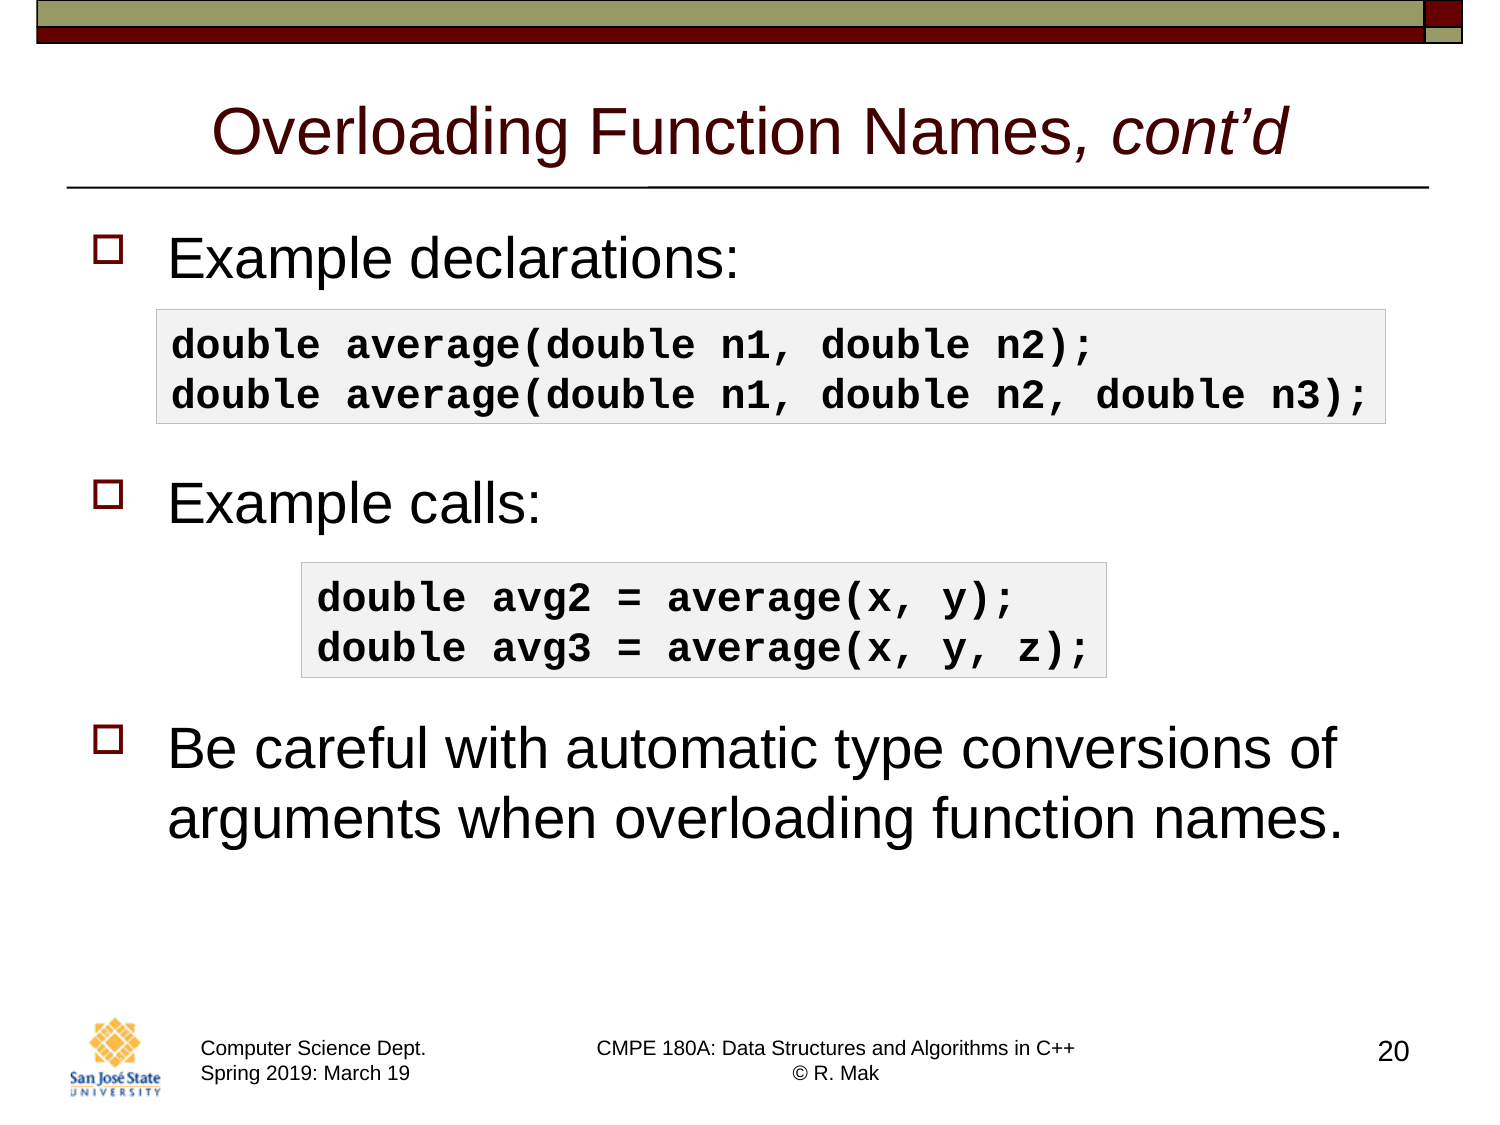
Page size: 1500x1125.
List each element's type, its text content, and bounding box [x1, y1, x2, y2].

title Overloading Function Names, cont’d [75, 67, 1425, 175]
list Example declarations: Example calls: Be careful with automatic type conversions of arguments when overloading function names. [75, 212, 1425, 968]
slide_number 20 [1112, 1025, 1425, 1100]
text_box double avg2 = average(x, y); double avg3 = average(x, y, z); [301, 562, 1107, 678]
text_box double average(double n1, double n2); double average(double n1, double n2, double n3); [156, 309, 1386, 424]
picture [60, 1012, 166, 1112]
